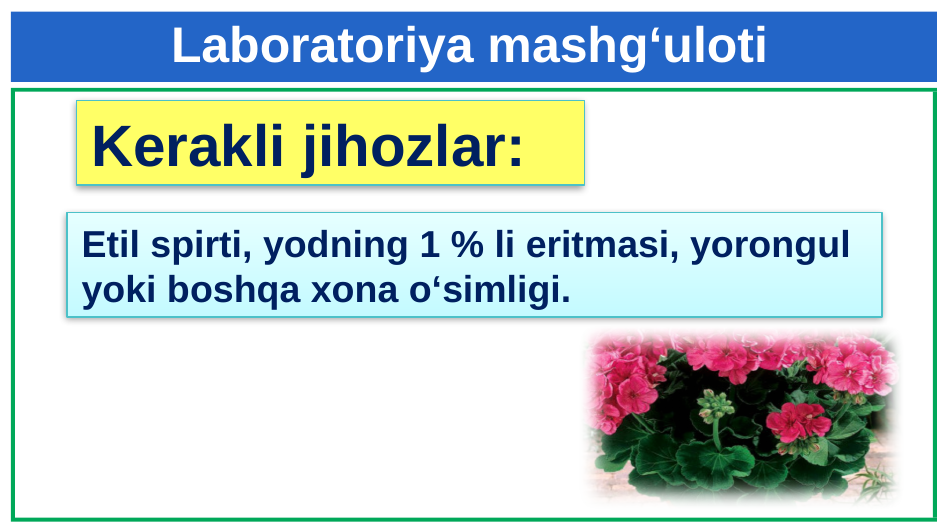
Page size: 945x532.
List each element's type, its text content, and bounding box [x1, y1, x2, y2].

text_box Kerakli jihozlar: [76, 100, 585, 186]
text_box Laboratoriya mashg‘uloti [93, 5, 846, 80]
picture [578, 324, 905, 511]
text_box Etil spirti, yodning 1 % li eritmasi, yorongul yoki boshqa xona o‘simligi. [66, 212, 883, 318]
